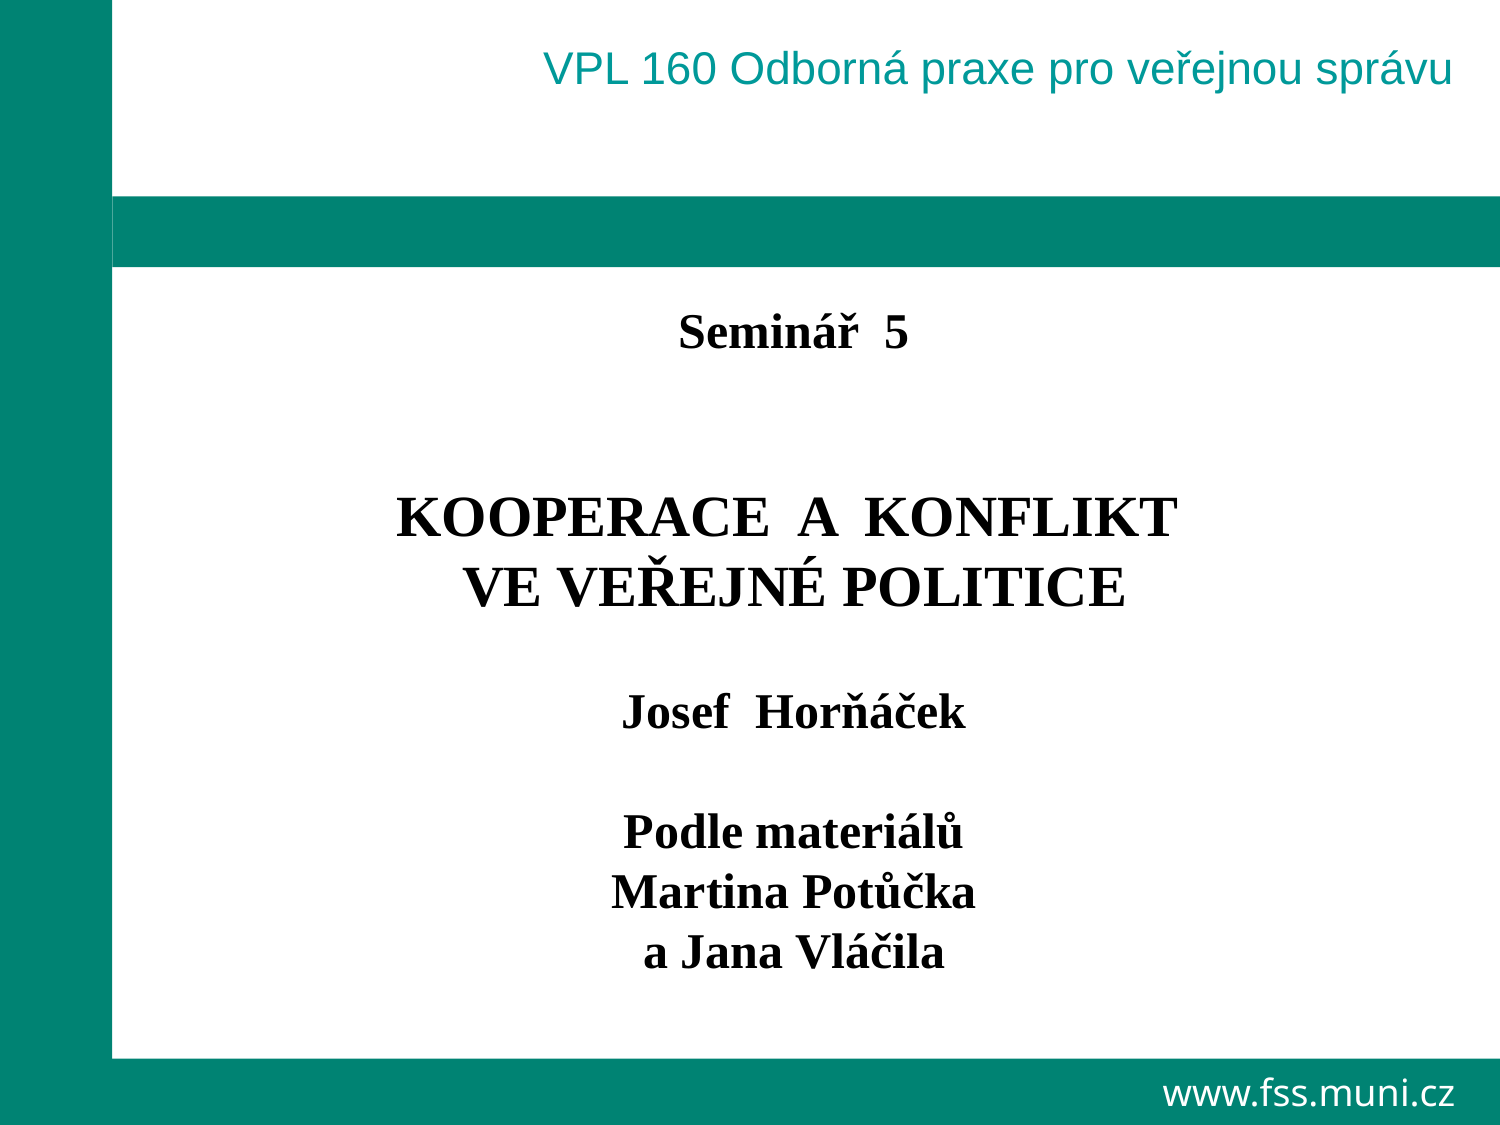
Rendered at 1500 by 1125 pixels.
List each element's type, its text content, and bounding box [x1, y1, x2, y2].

text_box [113, 196, 1500, 268]
text_box www.fss.muni.cz [113, 1058, 1500, 1125]
text_box Seminář 5 KOOPERACE A KONFLIKT Ve veřejné politice Josef Horňáček Podle materiálů Martina Potůčka a Jana Vláčila [159, 290, 1430, 986]
text_box VPL 160 Odborná praxe pro veřejnou správu [430, 30, 1469, 179]
text_box [0, 0, 113, 1125]
